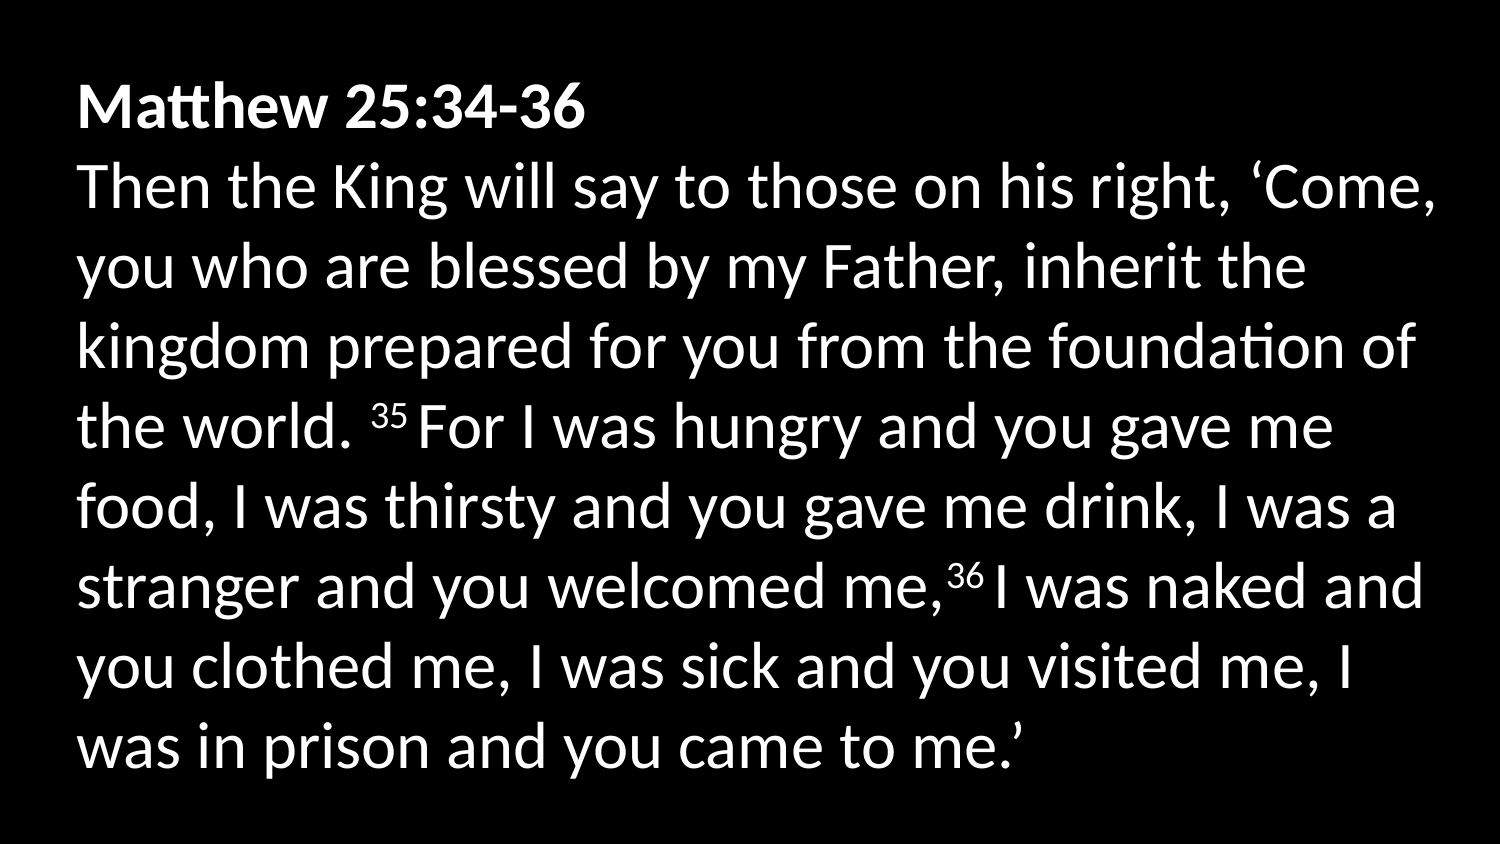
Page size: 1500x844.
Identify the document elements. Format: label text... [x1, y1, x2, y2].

text_box Matthew 25:34-36 Then the King will say to those on his right, ‘Come, you who are blessed by my Father, inherit the kingdom prepared for you from the foundation of the world. 35 For I was hungry and you gave me food, I was thirsty and you gave me drink, I was a stranger and you welcomed me,36 I was naked and you clothed me, I was sick and you visited me, I was in prison and you came to me.’ [62, 54, 1462, 790]
